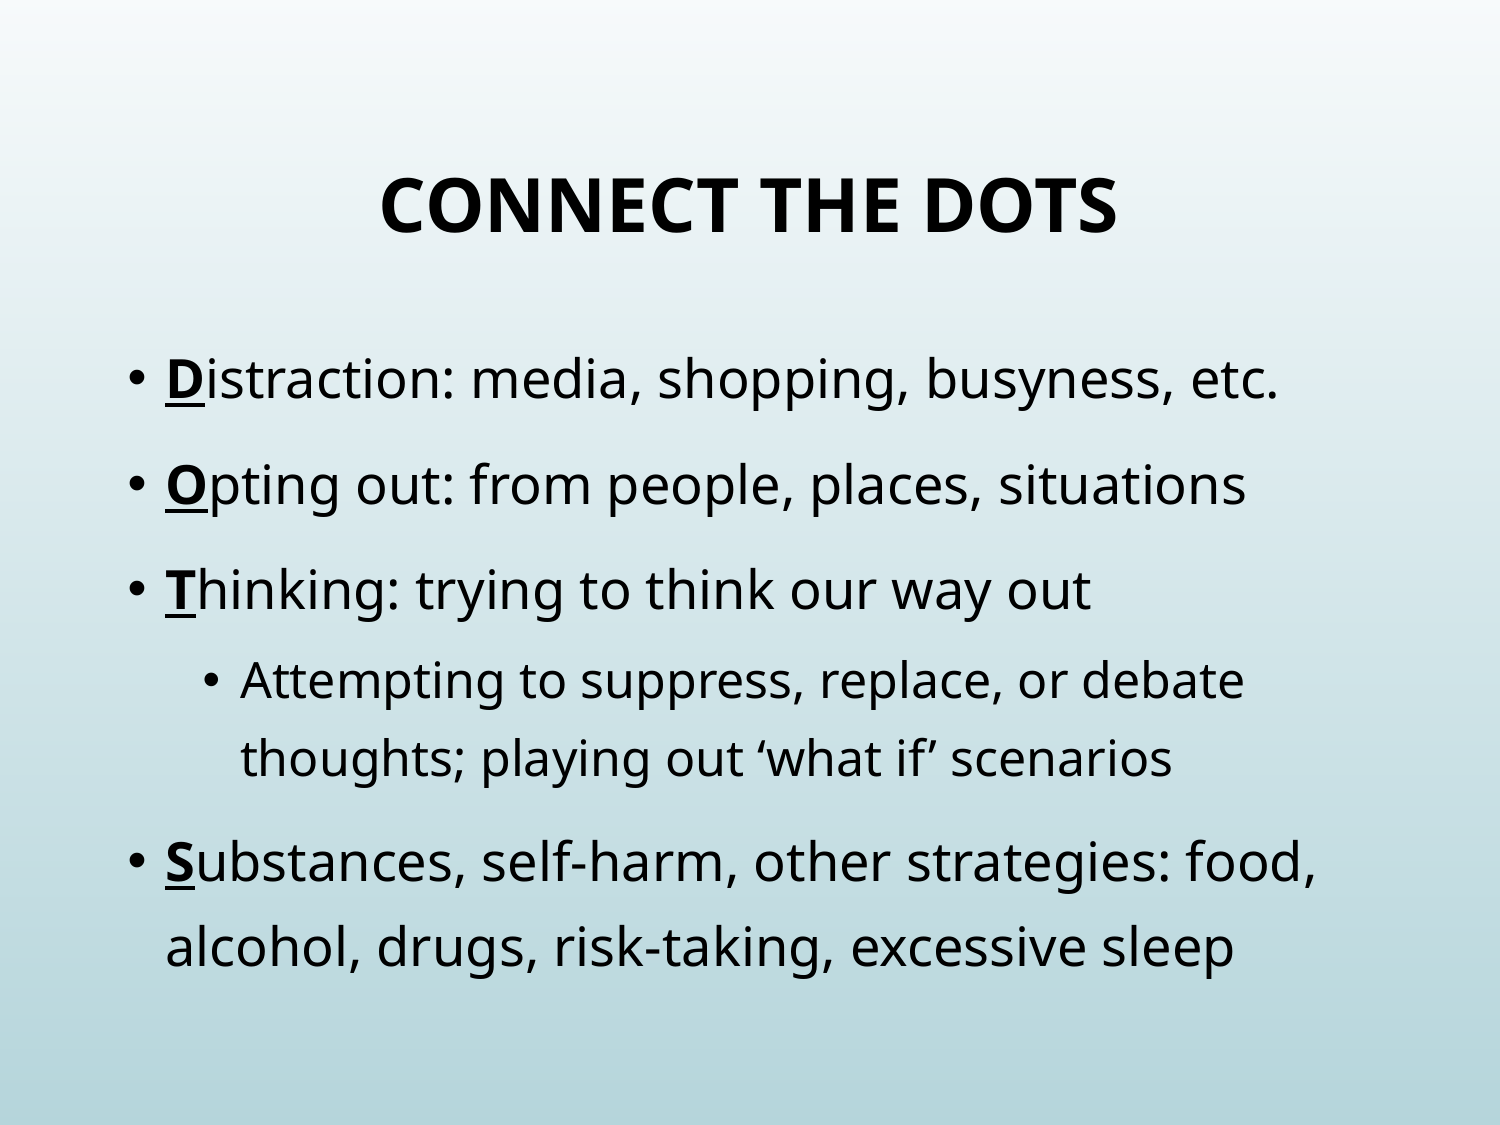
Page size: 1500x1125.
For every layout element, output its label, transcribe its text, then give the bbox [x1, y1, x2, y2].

list Distraction: media, shopping, busyness, etc. Opting out: from people, places, situations Thinking: trying to think our way out Attempting to suppress, replace, or debate thoughts; playing out ‘what if’ scenarios Substances, self-harm, other strategies: food, alcohol, drugs, risk-taking, excessive sleep [112, 317, 1405, 1031]
title Connect the dots [112, 99, 1387, 317]
